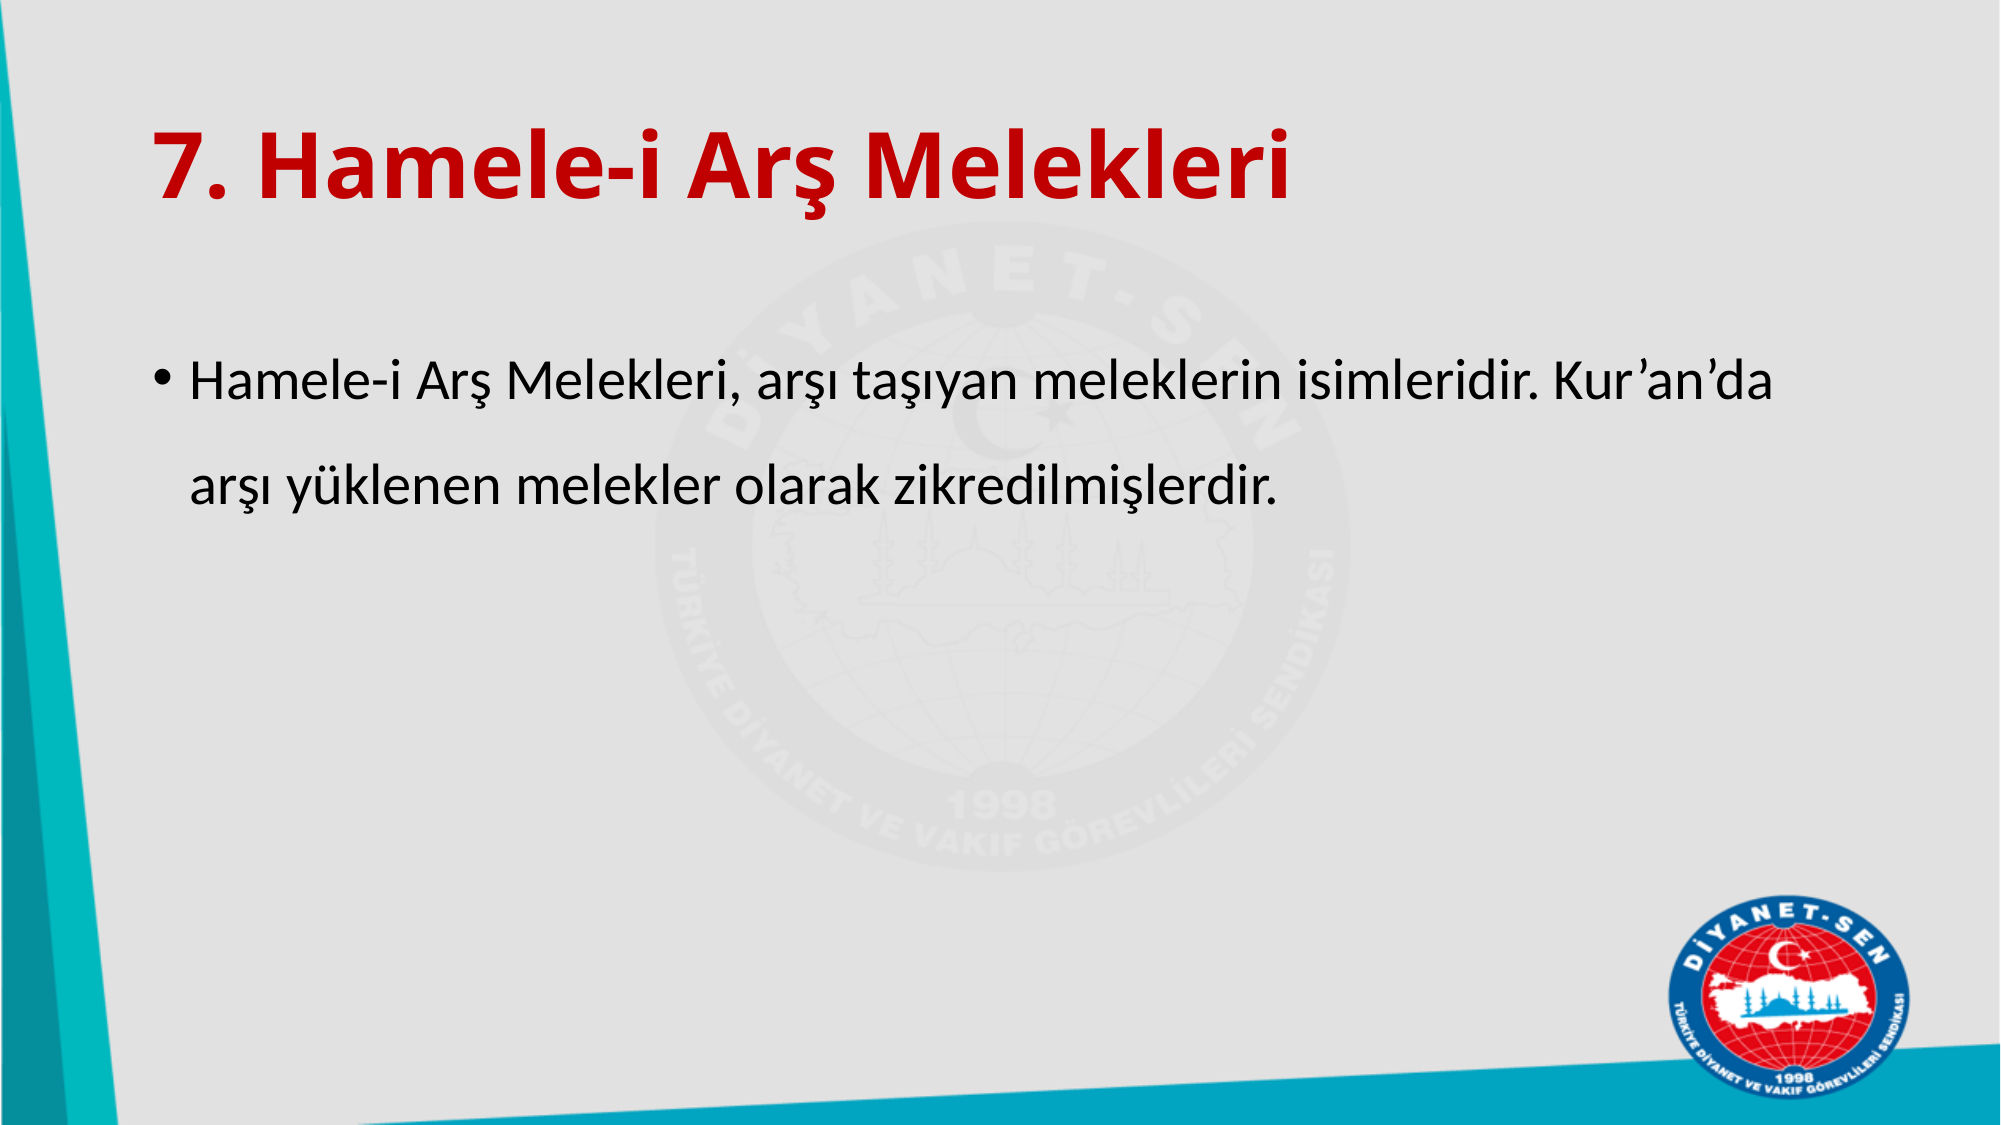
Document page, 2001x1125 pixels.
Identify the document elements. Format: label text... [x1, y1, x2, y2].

list Hamele-i Arş Melekleri, arşı taşıyan meleklerin isimleridir. Kur’an’da arşı yüklenen melekler olarak zikredilmişlerdir. [137, 299, 1863, 1014]
title 7. Hamele-i Arş Melekleri [137, 59, 1863, 278]
picture [0, 0, 2001, 1125]
